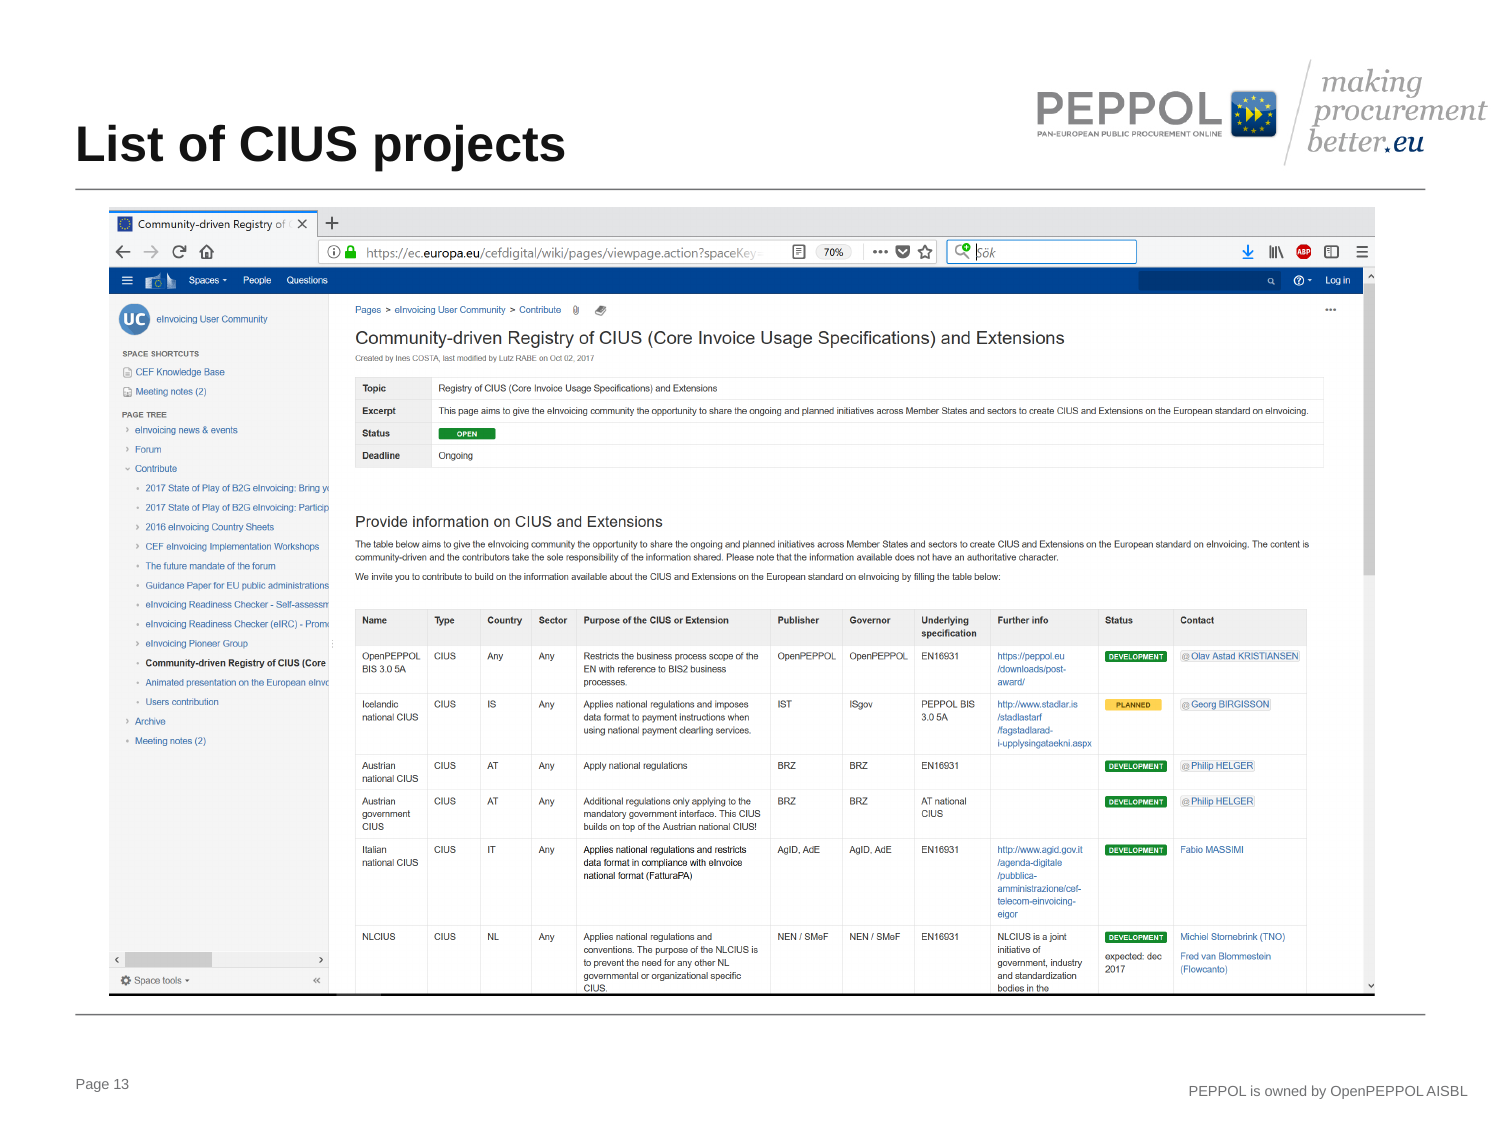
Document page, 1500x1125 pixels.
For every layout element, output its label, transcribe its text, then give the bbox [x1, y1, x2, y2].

title List of CIUS projects [74, 55, 981, 173]
picture [109, 207, 1375, 996]
slide_number Page 13 [75, 1075, 132, 1093]
picture [1014, 44, 1500, 176]
